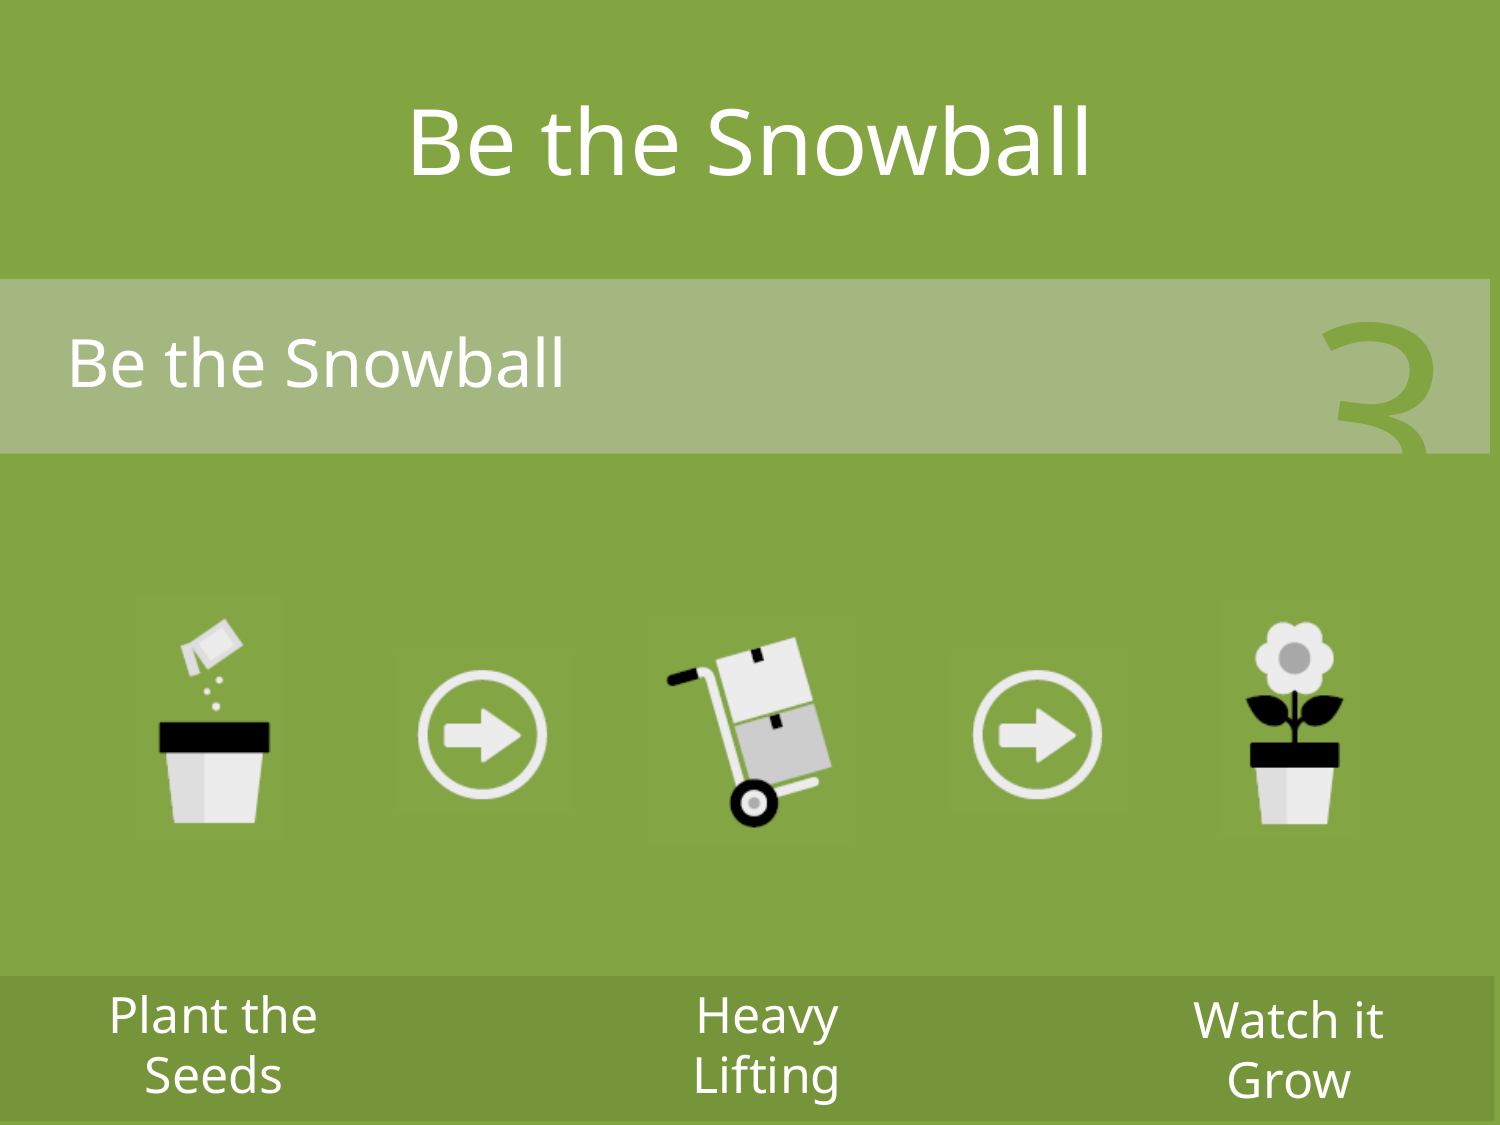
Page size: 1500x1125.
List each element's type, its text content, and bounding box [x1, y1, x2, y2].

text_box [0, 974, 1496, 1123]
text_box Heavy Lifting [678, 975, 857, 1111]
text_box [0, 277, 1302, 456]
picture [648, 617, 856, 845]
picture [135, 597, 285, 839]
text_box 3 [1263, 232, 1495, 583]
picture [395, 650, 574, 812]
text_box [1467, 281, 1492, 456]
text_box Be the Snowball [51, 313, 583, 409]
text_box Watch it Grow [1179, 981, 1400, 1117]
text_box Plant the Seeds [93, 975, 334, 1111]
picture [949, 650, 1129, 812]
picture [1219, 600, 1360, 837]
title Be the Snowball [75, 45, 1425, 233]
